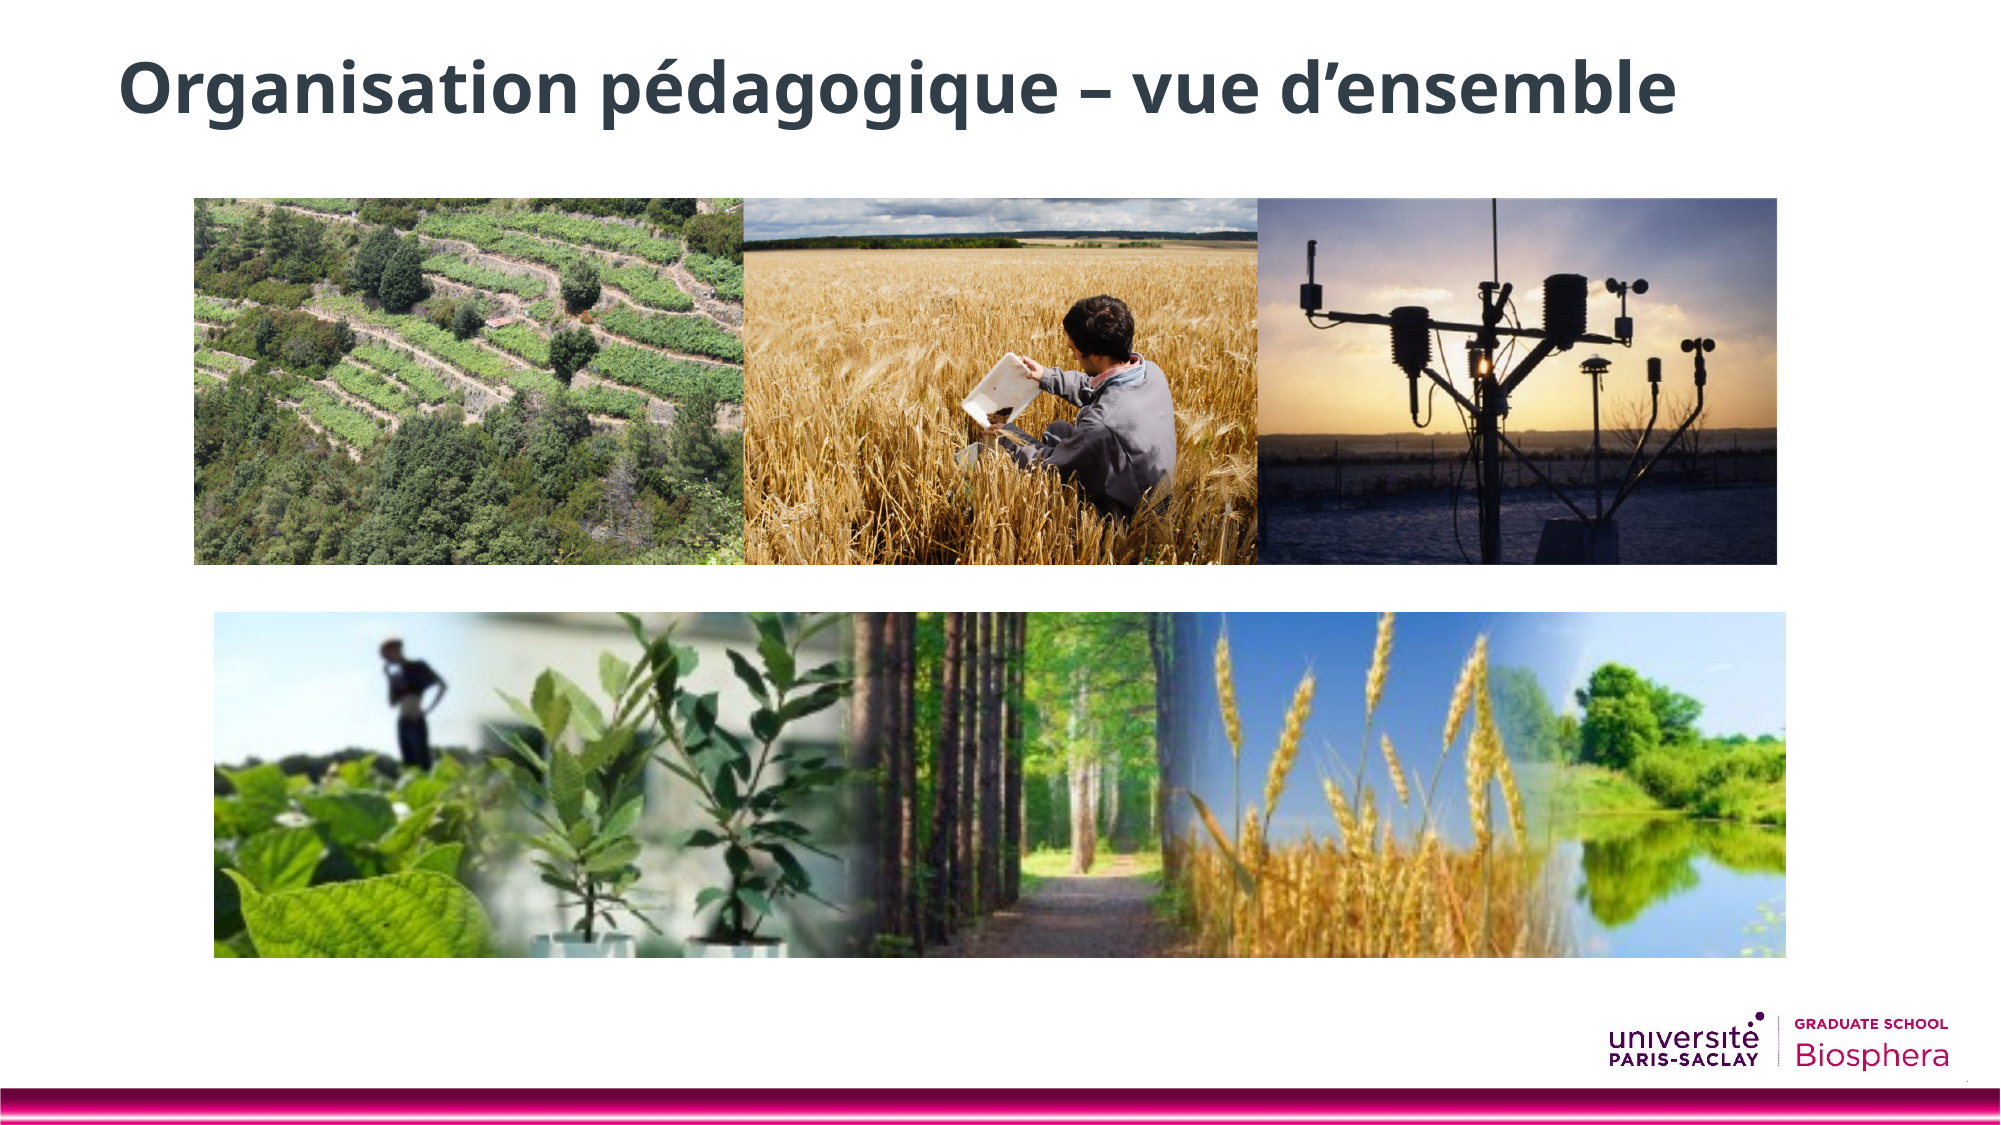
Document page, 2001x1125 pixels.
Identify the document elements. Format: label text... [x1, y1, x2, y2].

picture [2, 1089, 1998, 1124]
picture [214, 612, 1786, 958]
picture [1595, 978, 1977, 1082]
picture [194, 198, 1806, 565]
title Organisation pédagogique – vue d’ensemble [102, 45, 1772, 138]
